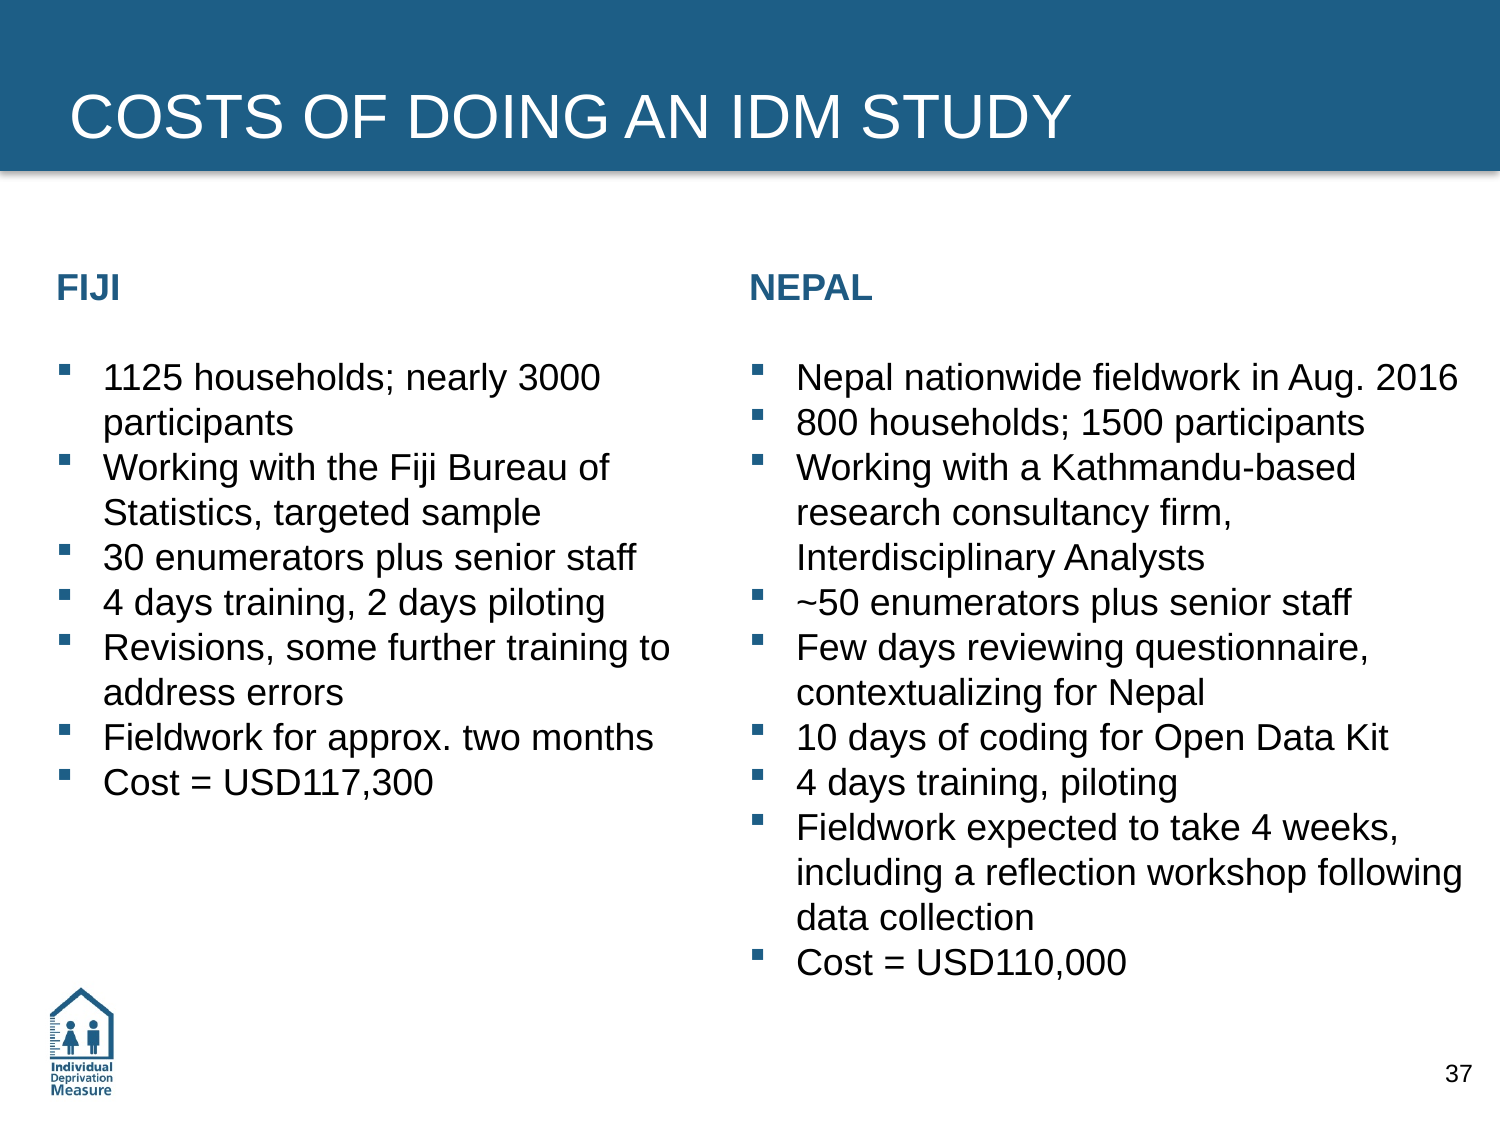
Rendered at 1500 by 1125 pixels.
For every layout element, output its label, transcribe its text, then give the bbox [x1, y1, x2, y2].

text_box FIJI 1125 households; nearly 3000 participants Working with the Fiji Bureau of Statistics, targeted sample 30 enumerators plus senior staff 4 days training, 2 days piloting Revisions, some further training to address errors Fieldwork for approx. two months Cost = USD117,300 [41, 255, 704, 856]
picture [17, 970, 148, 1106]
text_box NEPAL Nepal nationwide fieldwork in Aug. 2016 800 households; 1500 participants Working with a Kathmandu-based research consultancy firm, Interdisciplinary Analysts ~50 enumerators plus senior staff Few days reviewing questionnaire, contextualizing for Nepal 10 days of coding for Open Data Kit 4 days training, piloting Fieldwork expected to take 4 weeks, including a reflection workshop following data collection Cost = USD110,000 [734, 255, 1485, 991]
title COSTS OF DOING AN IDM STUDY [55, 66, 1495, 161]
